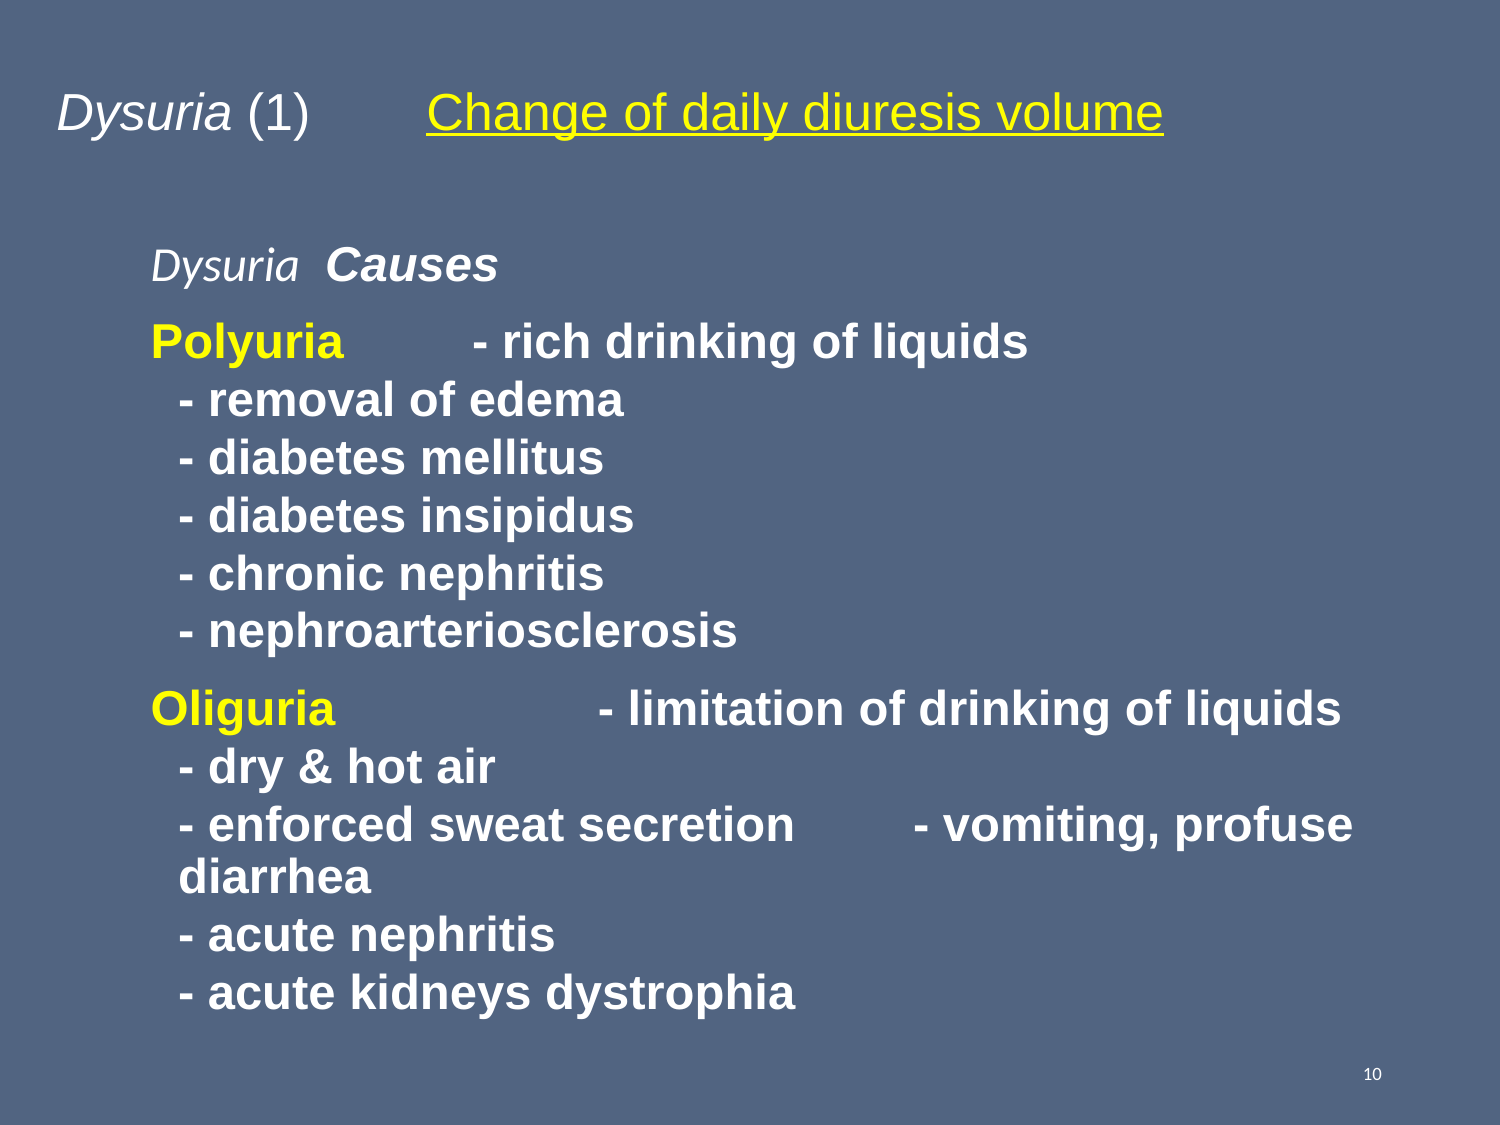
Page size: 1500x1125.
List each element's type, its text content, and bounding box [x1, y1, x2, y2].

title Dysuria (1) Change of daily diuresis volume [41, 66, 1500, 161]
list Dysuria Causes Polyuria - rich drinking of liquids - removal of edema - diabetes mellitus - diabetes insipidus - chronic nephritis - nephroarteriosclerosis Oliguria - limitation of drinking of liquids - dry & hot air - enforced sweat secretion - vomiting, profuse diarrhea - acute nephritis - acute kidneys dystrophia [135, 231, 1388, 1071]
slide_number 10 [1059, 1042, 1397, 1103]
